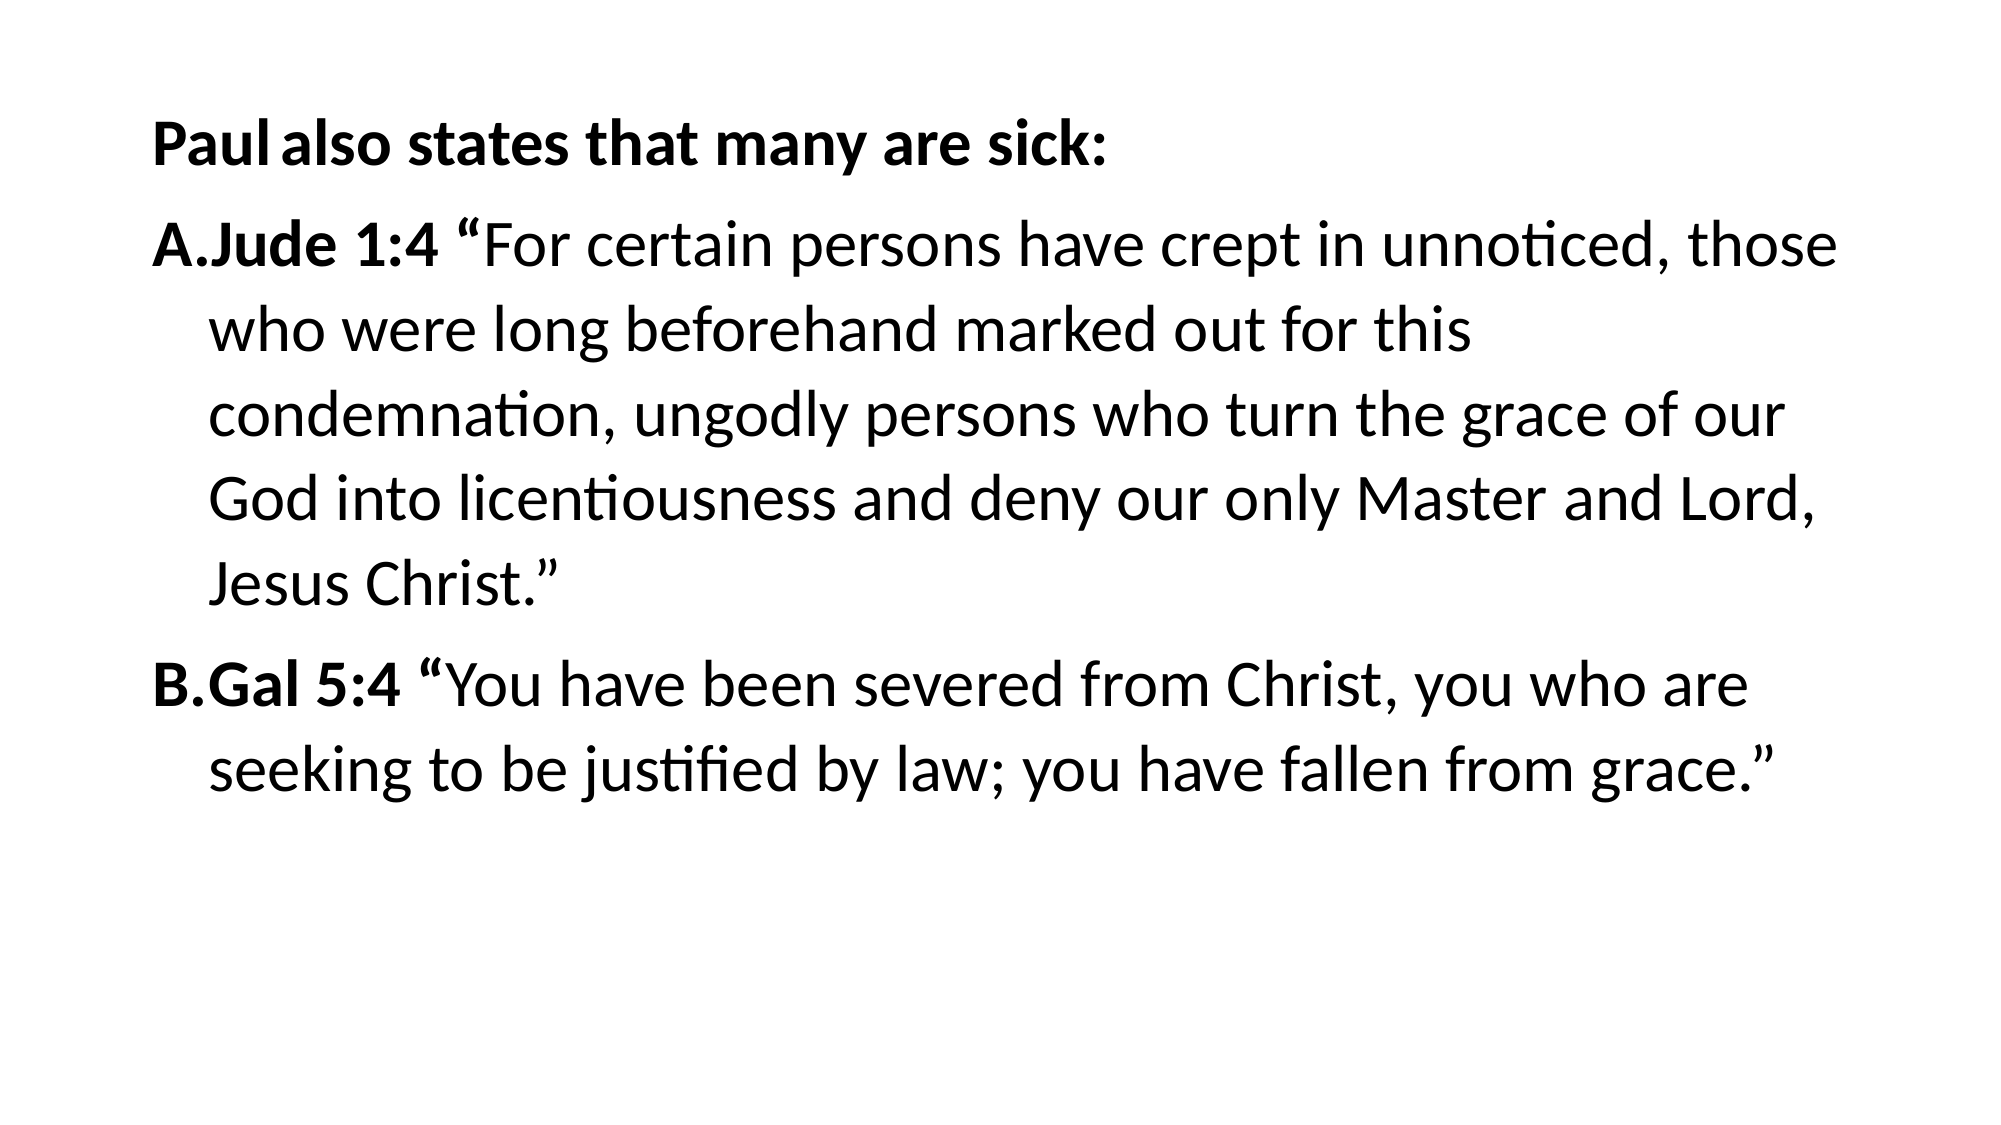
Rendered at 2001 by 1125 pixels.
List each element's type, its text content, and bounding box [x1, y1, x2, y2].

list Paul also states that many are sick: Jude 1:4 “For certain persons have crept in unnoticed, those who were long beforehand marked out for this condemnation, ungodly persons who turn the grace of our God into licentiousness and deny our only Master and Lord, Jesus Christ.” Gal 5:4 “You have been severed from Christ, you who are seeking to be justified by law; you have fallen from grace.” [137, 86, 1863, 1014]
